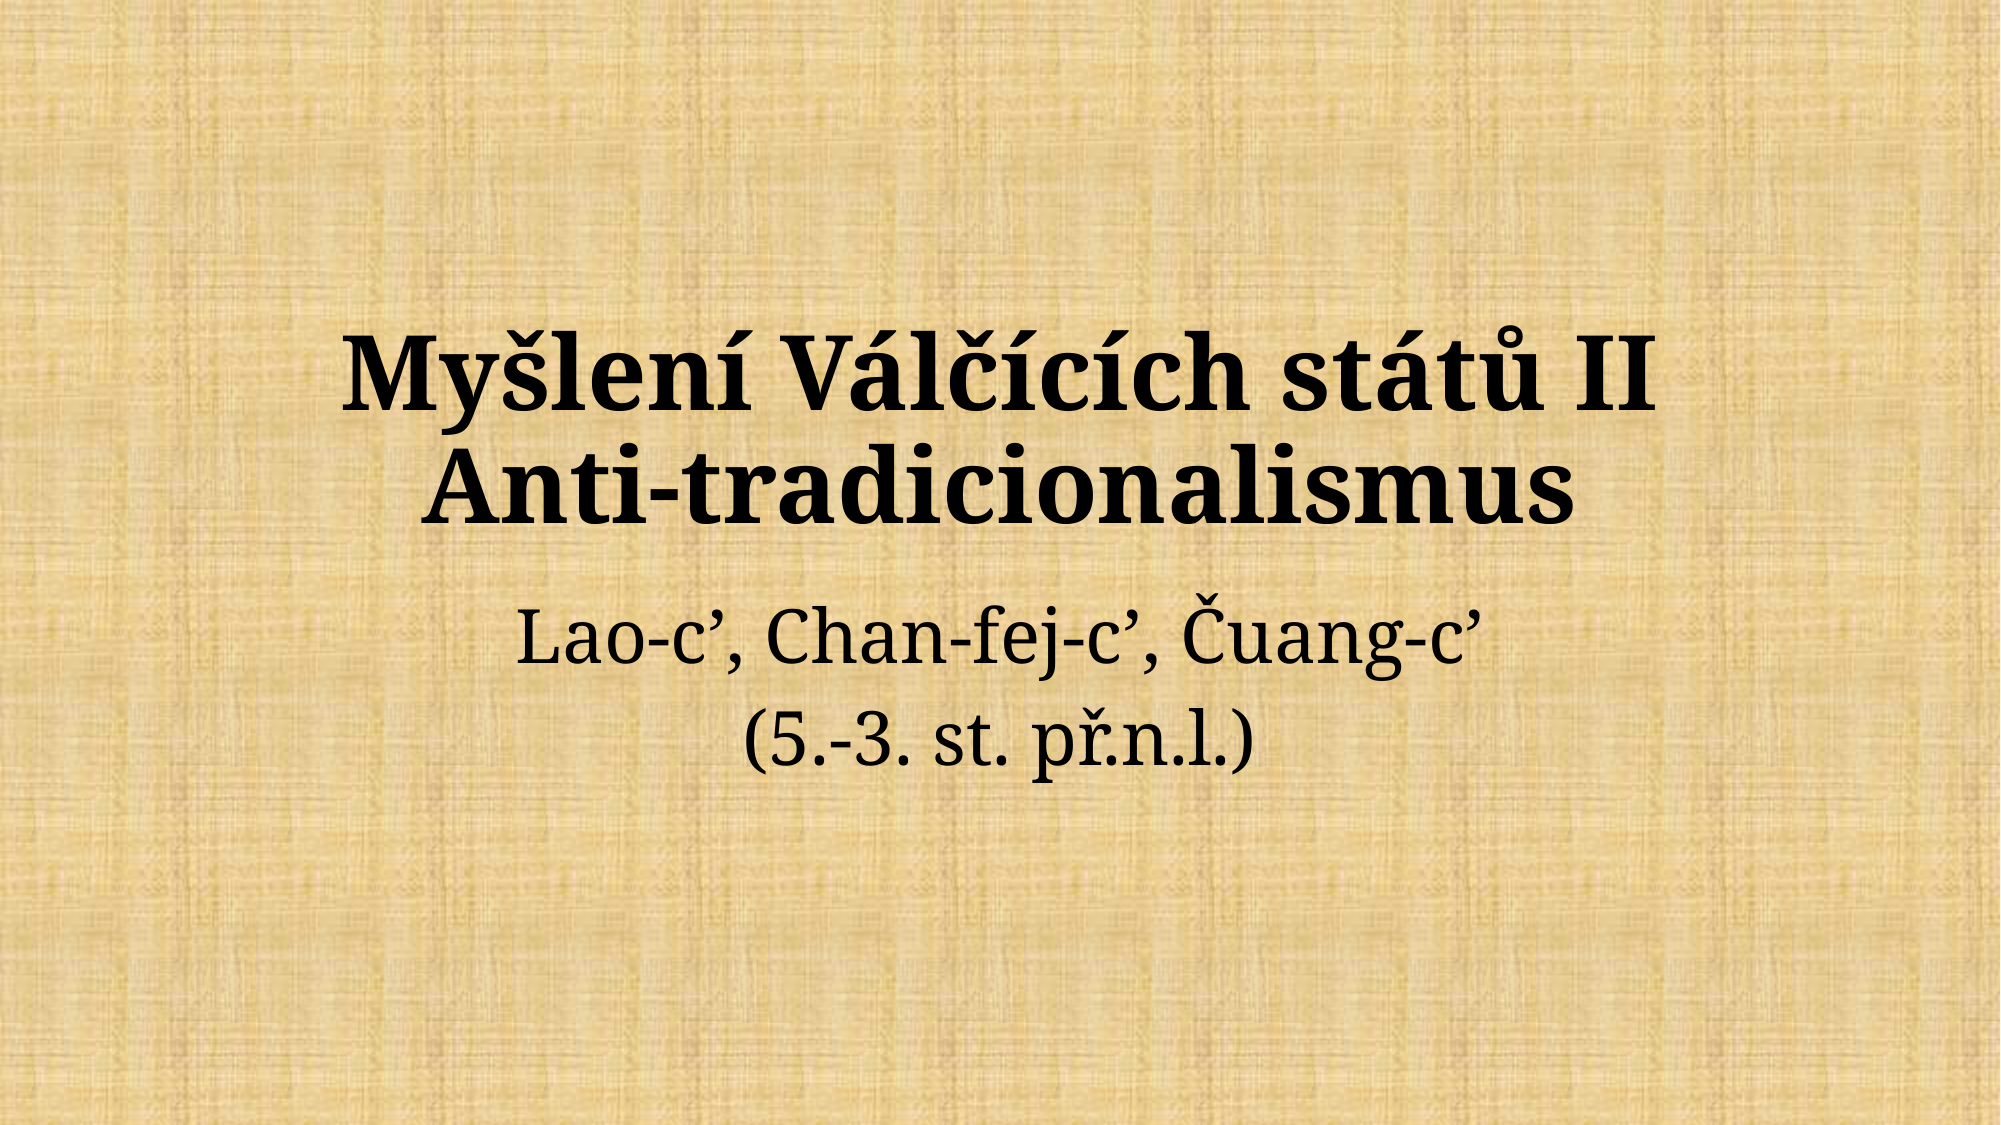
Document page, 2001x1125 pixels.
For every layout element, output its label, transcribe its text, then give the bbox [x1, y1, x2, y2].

picture [0, 0, 2001, 1125]
title Myšlení Válčících států II Anti-tradicionalismus [249, 184, 1750, 554]
subtitle Lao-c’, Chan-fej-c’, Čuang-c’ (5.-3. st. př.n.l.) [249, 590, 1750, 863]
